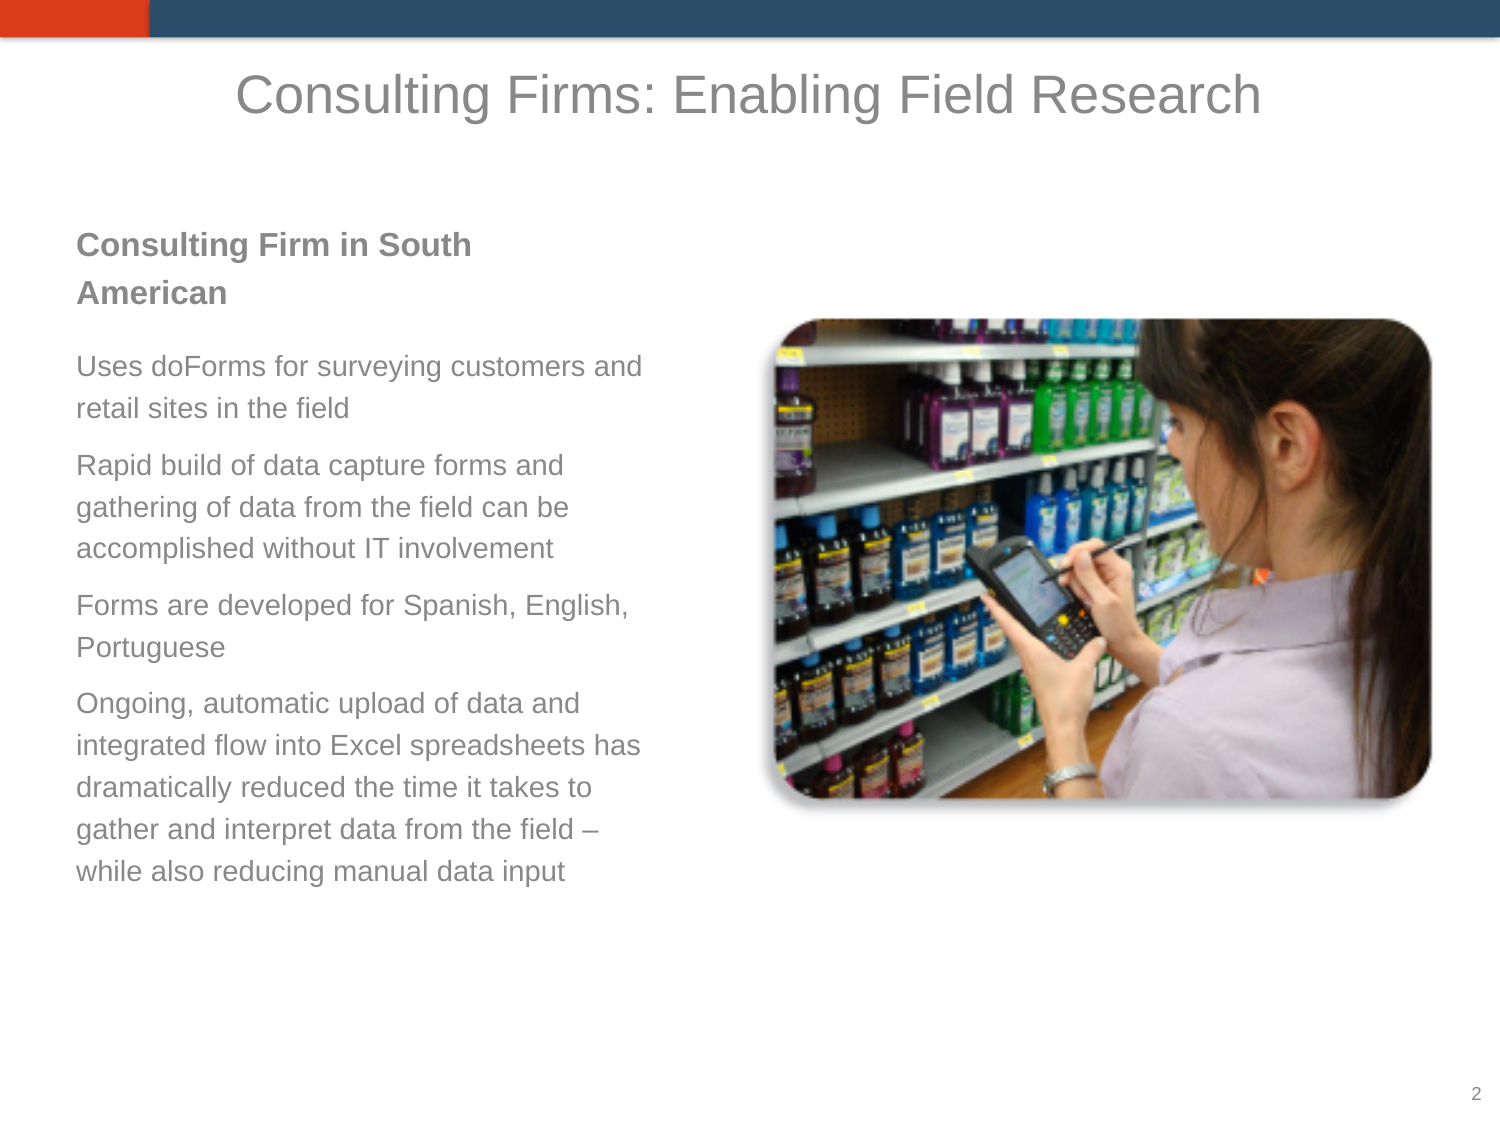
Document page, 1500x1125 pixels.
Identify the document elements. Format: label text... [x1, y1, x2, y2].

list Consulting Firm in South American [76, 215, 620, 311]
list Uses doForms for surveying customers and retail sites in the field Rapid build of data capture forms and gathering of data from the field can be accomplished without IT involvement Forms are developed for Spanish, English, Portuguese Ongoing, automatic upload of data and integrated flow into Excel spreadsheets has dramatically reduced the time it takes to gather and interpret data from the field – while also reducing manual data input [76, 340, 658, 916]
title Consulting Firms: Enabling Field Research [0, 59, 1500, 126]
picture [729, 317, 1435, 847]
